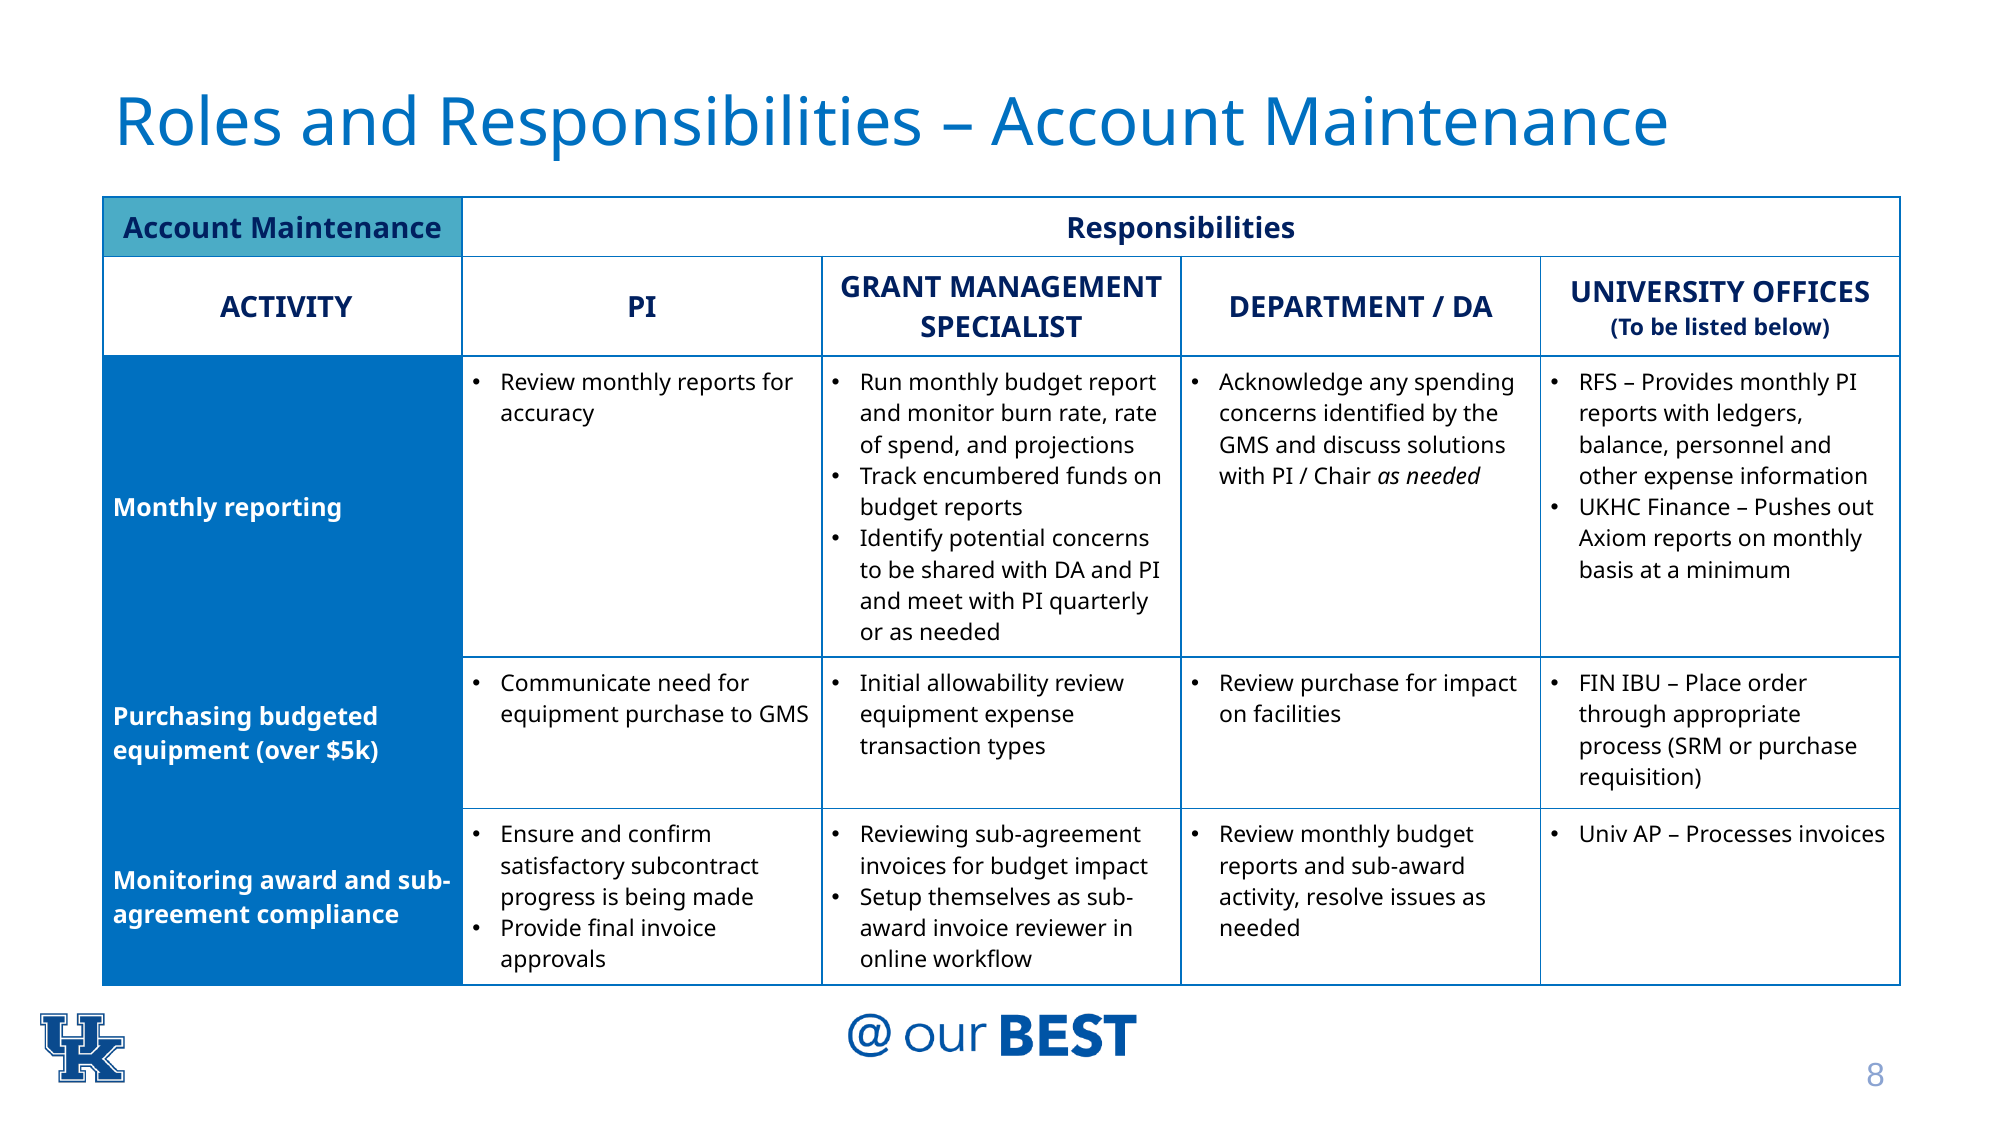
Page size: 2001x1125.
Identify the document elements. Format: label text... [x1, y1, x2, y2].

table_cell Monthly reporting [104, 357, 461, 656]
table_cell Reviewing sub-agreement invoices for budget impact Setup themselves as sub-award invoice reviewer in online workflow [823, 809, 1180, 984]
table_cell Monitoring award and sub-agreement compliance [104, 809, 461, 984]
table_cell Review monthly reports for accuracy [463, 357, 821, 656]
table_cell DEPARTMENT / DA [1182, 257, 1540, 355]
table_cell Review purchase for impact on facilities [1182, 658, 1540, 808]
picture [823, 986, 1178, 1085]
title Roles and Responsibilities – Account Maintenance [99, 53, 2000, 163]
table_cell Univ AP – Processes invoices [1541, 809, 1899, 984]
table_cell RFS – Provides monthly PI reports with ledgers, balance, personnel and other expense information UKHC Finance – Pushes out Axiom reports on monthly basis at a minimum [1541, 357, 1899, 656]
picture [19, 986, 165, 1111]
table_cell Run monthly budget report and monitor burn rate, rate of spend, and projections Track encumbered funds on budget reports Identify potential concerns to be shared with DA and PI and meet with PI quarterly or as needed [823, 357, 1180, 656]
table_cell PI [463, 257, 821, 355]
table_cell UNIVERSITY OFFICES (To be listed below) [1541, 257, 1899, 355]
table_cell Acknowledge any spending concerns identified by the GMS and discuss solutions with PI / Chair as needed [1182, 357, 1540, 656]
table_cell FIN IBU – Place order through appropriate process (SRM or purchase requisition) [1541, 658, 1899, 808]
table_cell Communicate need for equipment purchase to GMS [463, 658, 821, 808]
slide_number 8 [1433, 1042, 1900, 1103]
table_cell Initial allowability review equipment expense transaction types [823, 658, 1180, 808]
table_cell GRANT MANAGEMENT SPECIALIST [823, 257, 1180, 355]
table_cell Ensure and confirm satisfactory subcontract progress is being made Provide final invoice approvals [463, 809, 821, 984]
table_cell Review monthly budget reports and sub-award activity, resolve issues as needed [1182, 809, 1540, 984]
table_cell ACTIVITY [104, 257, 461, 355]
table_header Account Maintenance [104, 198, 461, 256]
table_cell Purchasing budgeted equipment (over $5k) [104, 658, 461, 808]
table_header Responsibilities [463, 198, 1899, 256]
